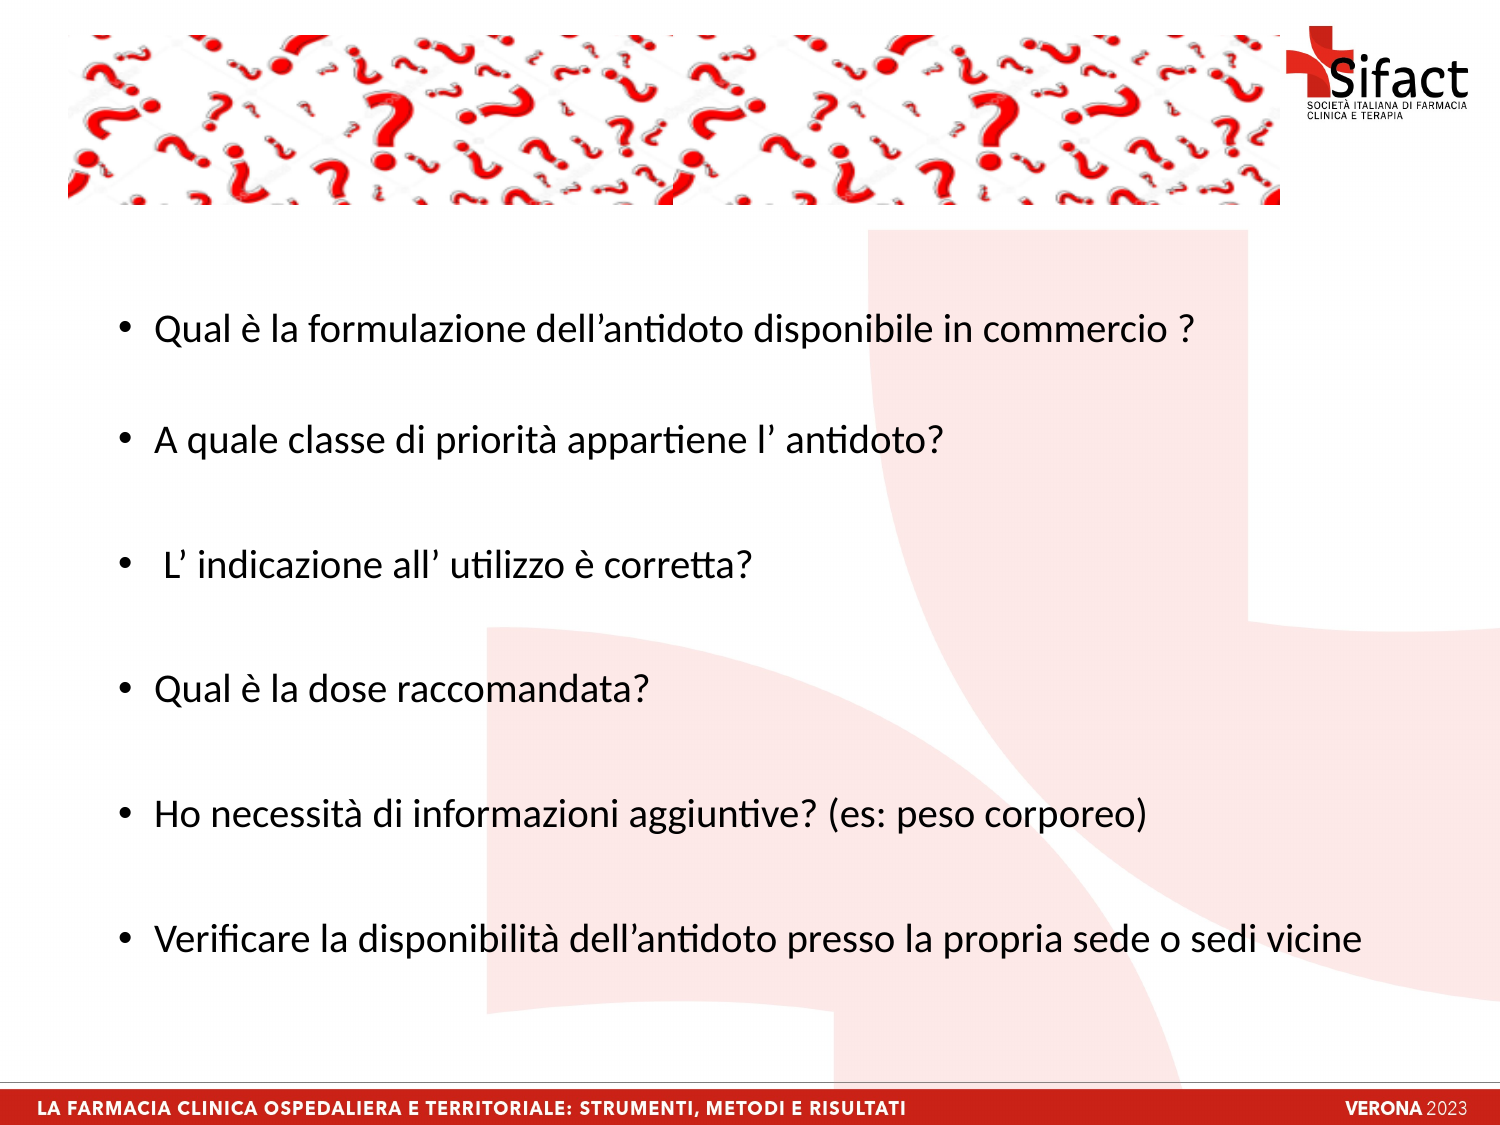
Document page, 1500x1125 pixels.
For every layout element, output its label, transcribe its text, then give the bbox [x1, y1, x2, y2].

list Qual è la formulazione dell’antidoto disponibile in commercio ? A quale classe di priorità appartiene l’ antidoto? L’ indicazione all’ utilizzo è corretta? Qual è la dose raccomandata? Ho necessità di informazioni aggiuntive? (es: peso corporeo) Verificare la disponibilità dell’antidoto presso la propria sede o sedi vicine [103, 299, 1397, 1014]
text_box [68, 35, 1280, 205]
picture [0, 0, 1500, 1125]
